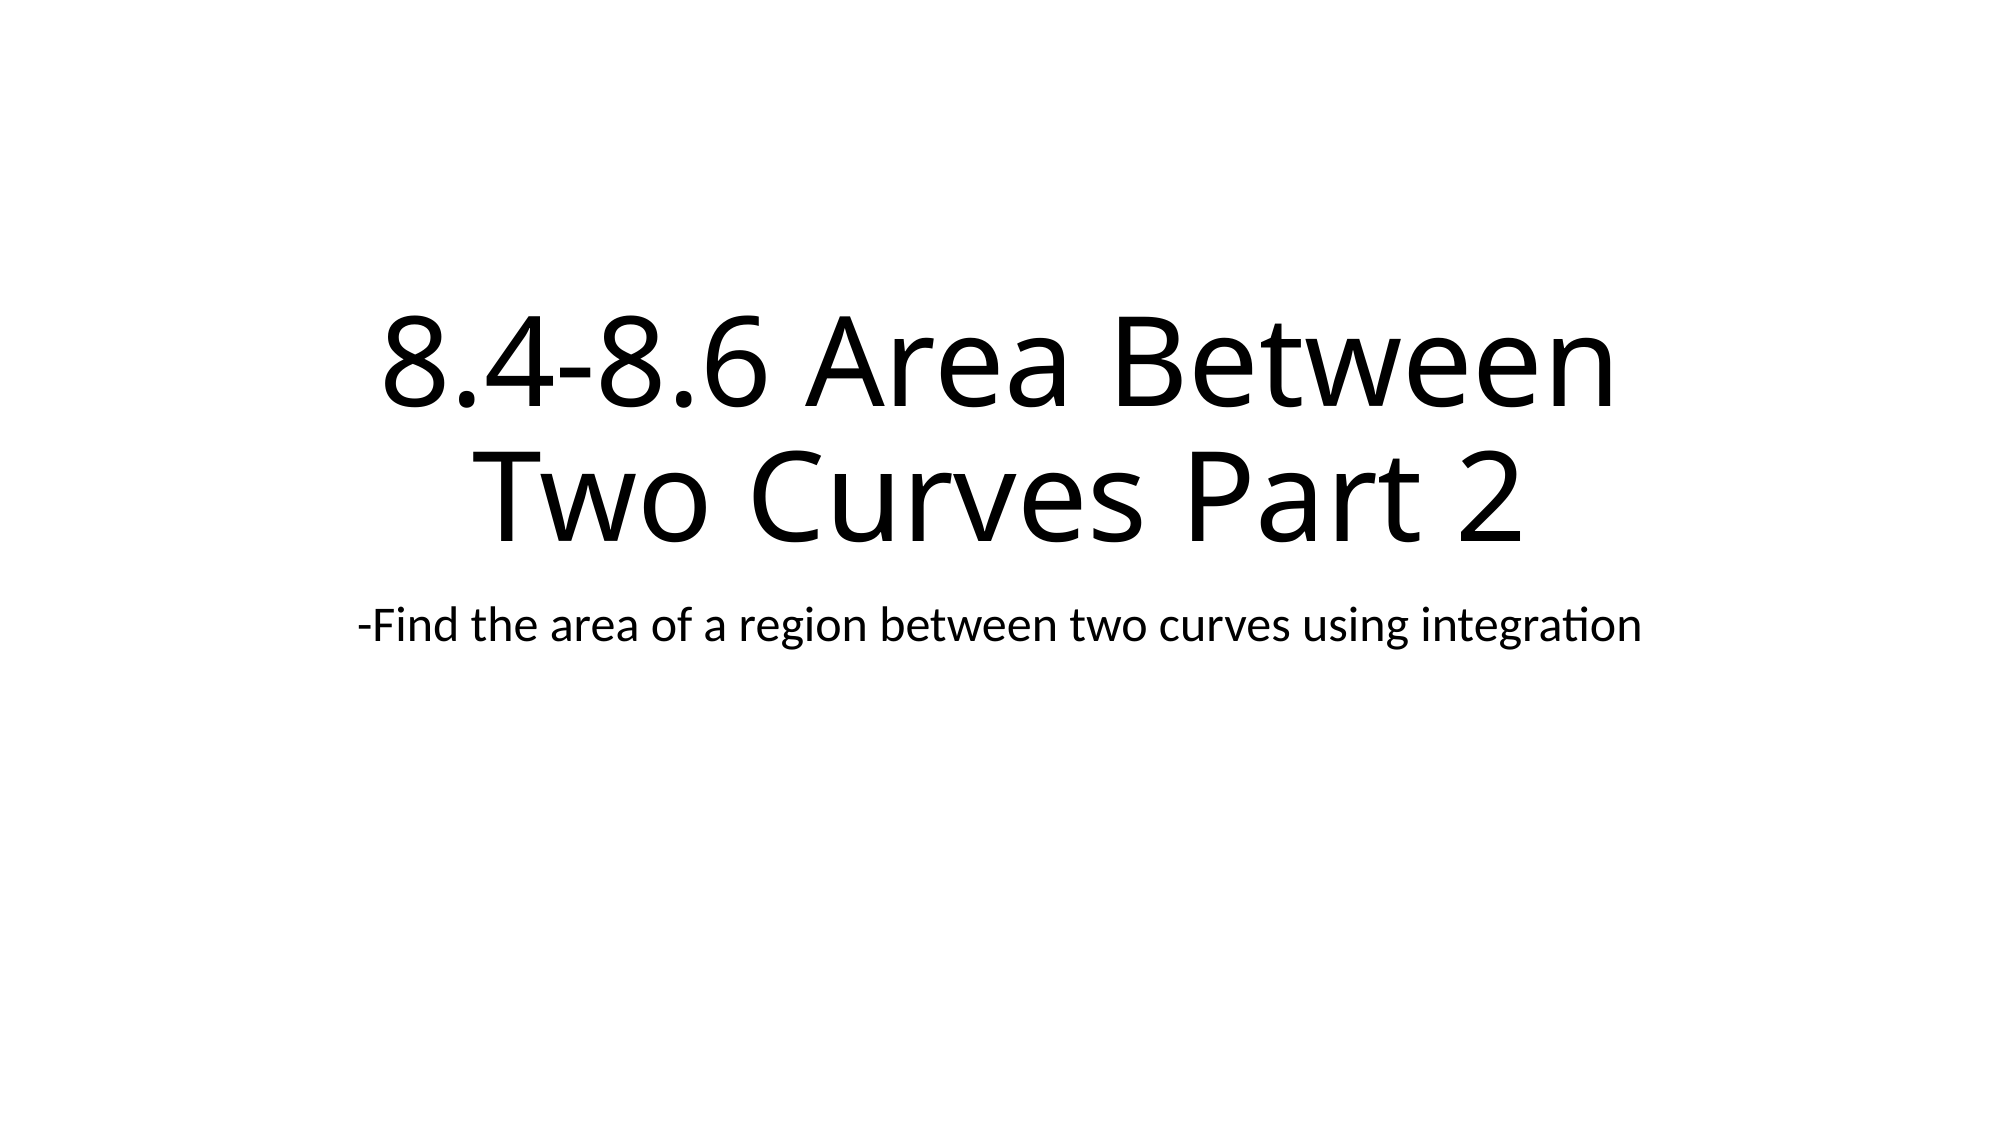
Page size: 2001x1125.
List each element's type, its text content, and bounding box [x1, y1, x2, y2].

subtitle -Find the area of a region between two curves using integration [249, 590, 1750, 863]
title 8.4-8.6 Area Between Two Curves Part 2 [249, 184, 1750, 576]
